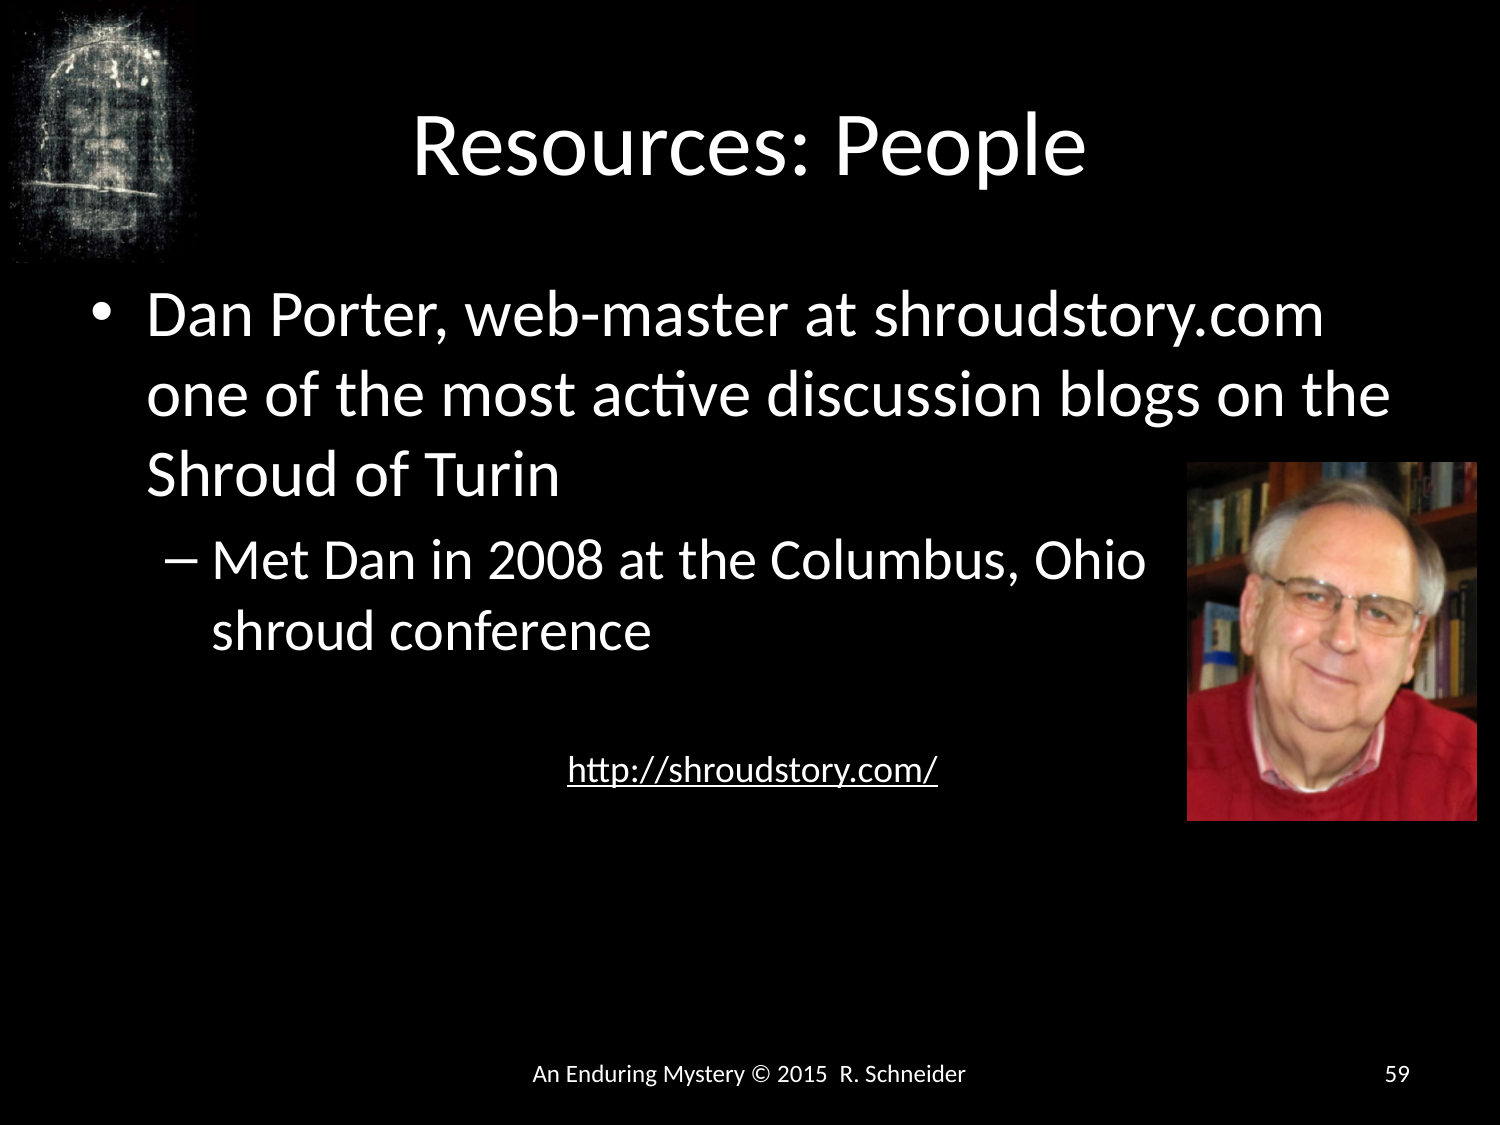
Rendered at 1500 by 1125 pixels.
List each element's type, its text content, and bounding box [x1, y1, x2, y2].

slide_number 59 [1074, 1042, 1425, 1103]
picture [1187, 462, 1477, 821]
title Resources: People [75, 45, 1425, 233]
list Dan Porter, web-master at shroudstory.com one of the most active discussion blogs on the Shroud of Turin Met Dan in 2008 at the Columbus, Ohio shroud conference [75, 262, 1425, 1005]
footer An Enduring Mystery © 2015 R. Schneider [512, 1042, 988, 1103]
text_box http://shroudstory.com/ [552, 737, 962, 798]
picture [0, 0, 197, 263]
